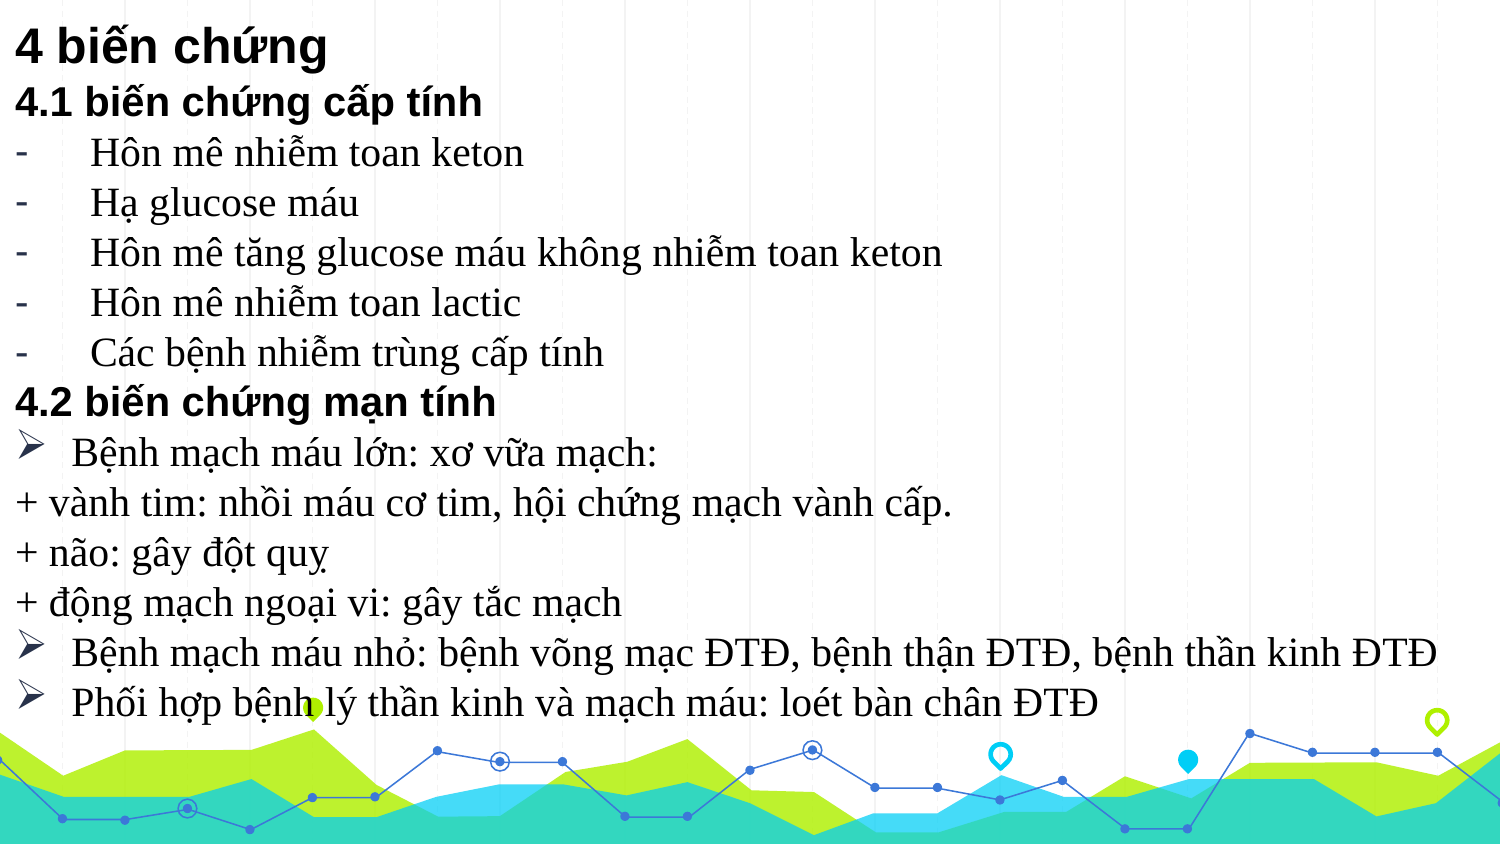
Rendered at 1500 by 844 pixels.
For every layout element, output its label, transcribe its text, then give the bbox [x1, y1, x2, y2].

list 4.1 biến chứng cấp tính Hôn mê nhiễm toan keton Hạ glucose máu Hôn mê tăng glucose máu không nhiễm toan keton Hôn mê nhiễm toan lactic Các bệnh nhiễm trùng cấp tính 4.2 biến chứng mạn tính Bệnh mạch máu lớn: xơ vữa mạch: + vành tim: nhồi máu cơ tim, hội chứng mạch vành cấp. + não: gây đột quỵ + động mạch ngoại vi: gây tắc mạch Bệnh mạch máu nhỏ: bệnh võng mạc ĐTĐ, bệnh thận ĐTĐ, bệnh thần kinh ĐTĐ Phối hợp bệnh lý thần kinh và mạch máu: loét bàn chân ĐTĐ [0, 59, 1500, 824]
title 4 biến chứng [0, 0, 844, 59]
